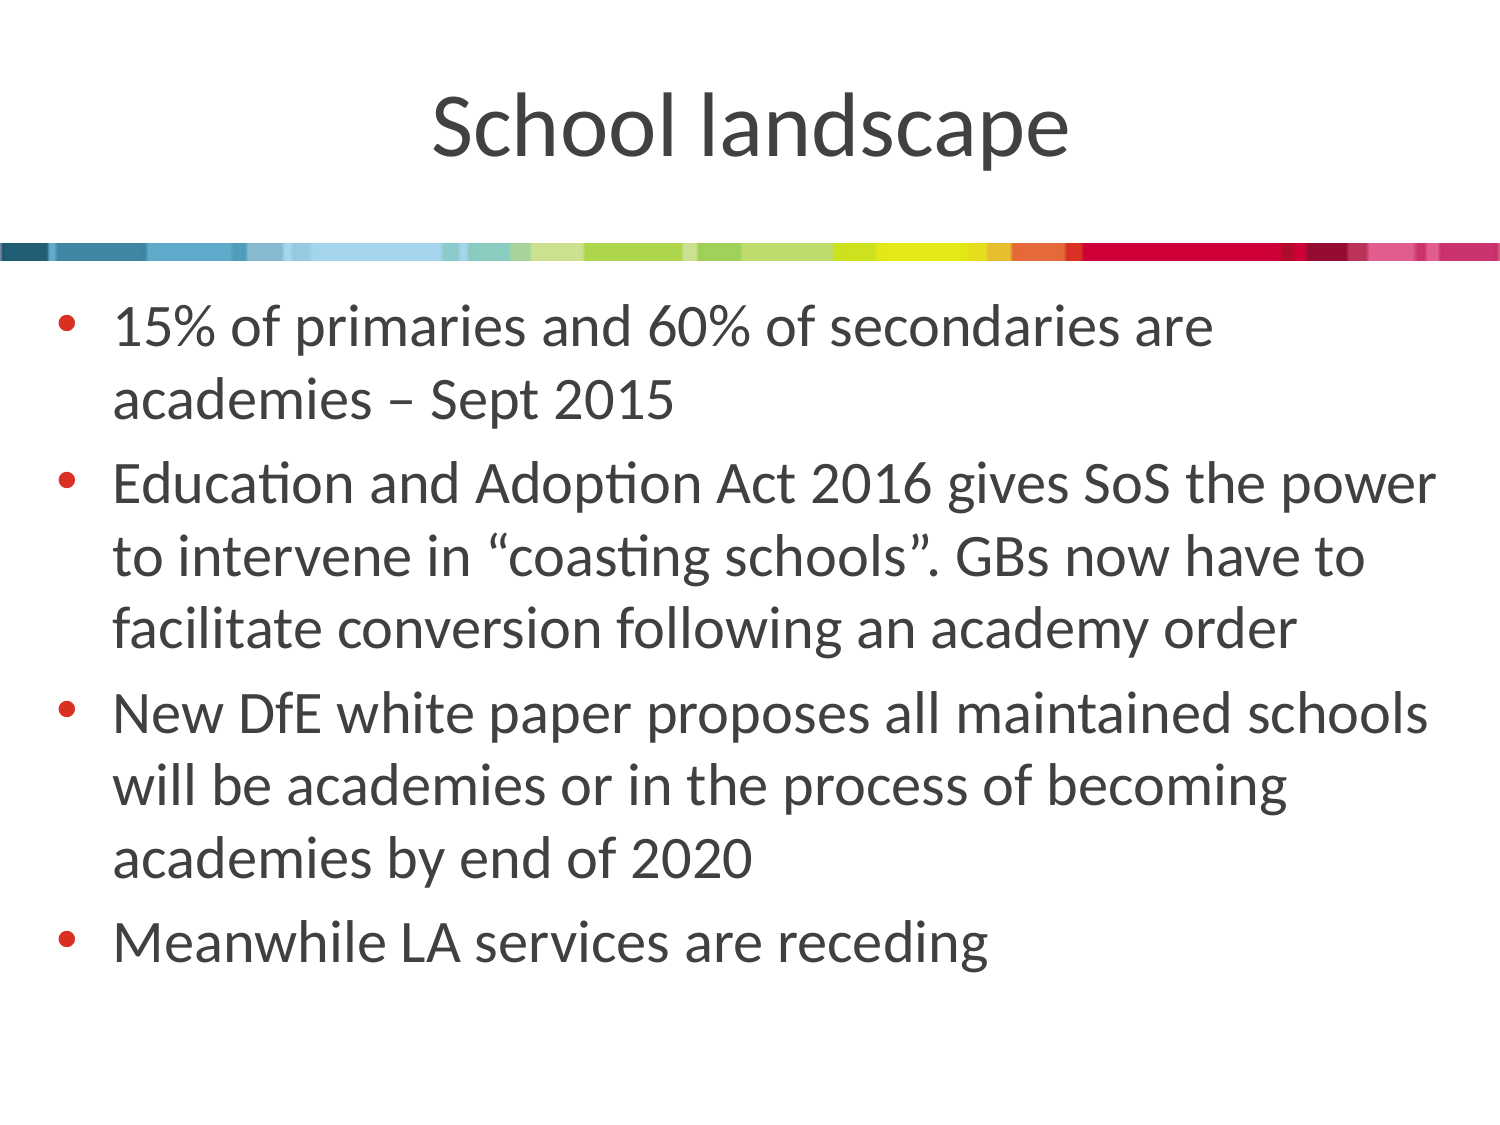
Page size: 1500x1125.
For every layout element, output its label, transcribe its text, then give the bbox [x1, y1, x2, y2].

title School landscape [76, 18, 1428, 221]
list 15% of primaries and 60% of secondaries are academies – Sept 2015 Education and Adoption Act 2016 gives SoS the power to intervene in “coasting schools”. GBs now have to facilitate conversion following an academy order New DfE white paper proposes all maintained schools will be academies or in the process of becoming academies by end of 2020 Meanwhile LA services are receding [41, 278, 1483, 1006]
picture [0, 243, 1500, 261]
